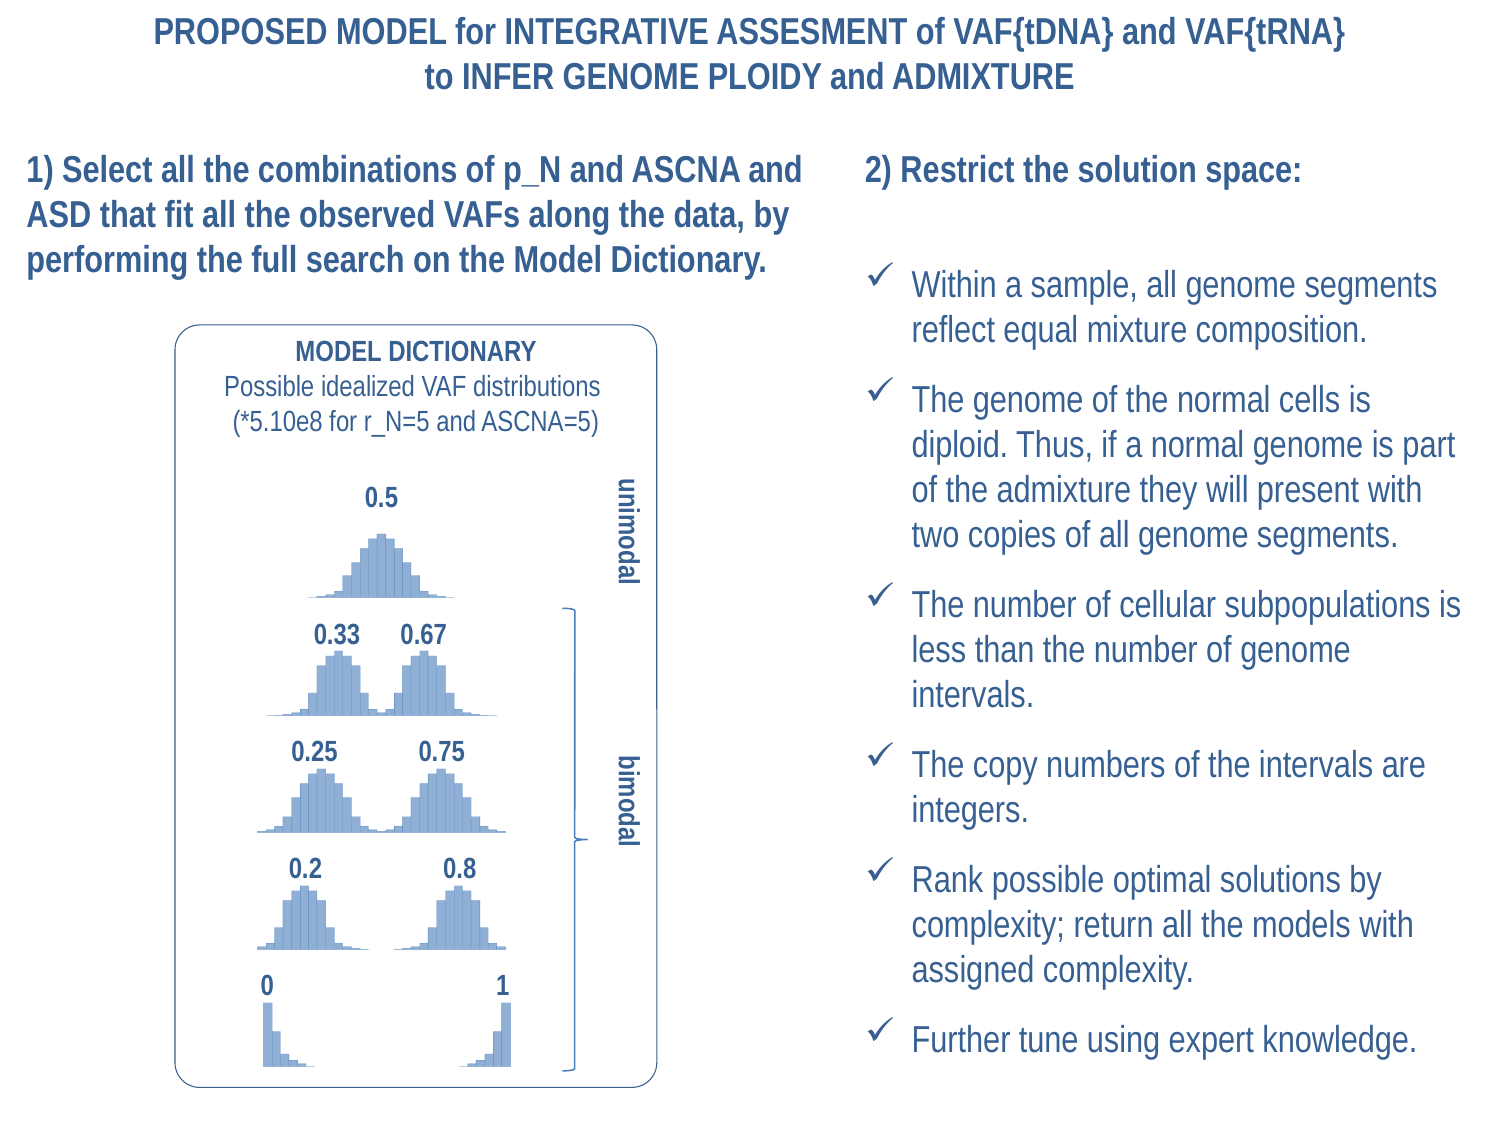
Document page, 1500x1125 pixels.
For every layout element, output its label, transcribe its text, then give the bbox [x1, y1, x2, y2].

text_box [172, 327, 659, 1090]
picture [249, 747, 513, 837]
text_box 2) Restrict the solution space: Within a sample, all genome segments reflect equal mixture composition. The genome of the normal cells is diploid. Thus, if a normal genome is part of the admixture they will present with two copies of all genome segments. The number of cellular subpopulations is less than the number of genome intervals. The copy numbers of the intervals are integers. Rank possible optimal solutions by complexity; return all the models with assigned complexity. Further tune using expert knowledge. [849, 137, 1488, 1068]
picture [249, 630, 513, 720]
picture [249, 865, 513, 954]
text_box PROPOSED MODEL for INTEGRATIVE ASSESMENT of VAF{tDNA} and VAF{tRNA} to INFER GENOME PLOIDY and ADMIXTURE [0, 0, 1500, 105]
picture [255, 982, 519, 1072]
text_box MODEL DICTIONARY Possible idealized VAF distributions (*5.10e8 for r_N=5 and ASCNA=5) [184, 324, 648, 445]
picture [249, 513, 513, 603]
text_box 1) Select all the combinations of p_N and ASCNA and ASD that fit all the observed VAFs along the data, by performing the full search on the Model Dictionary. [11, 137, 825, 288]
